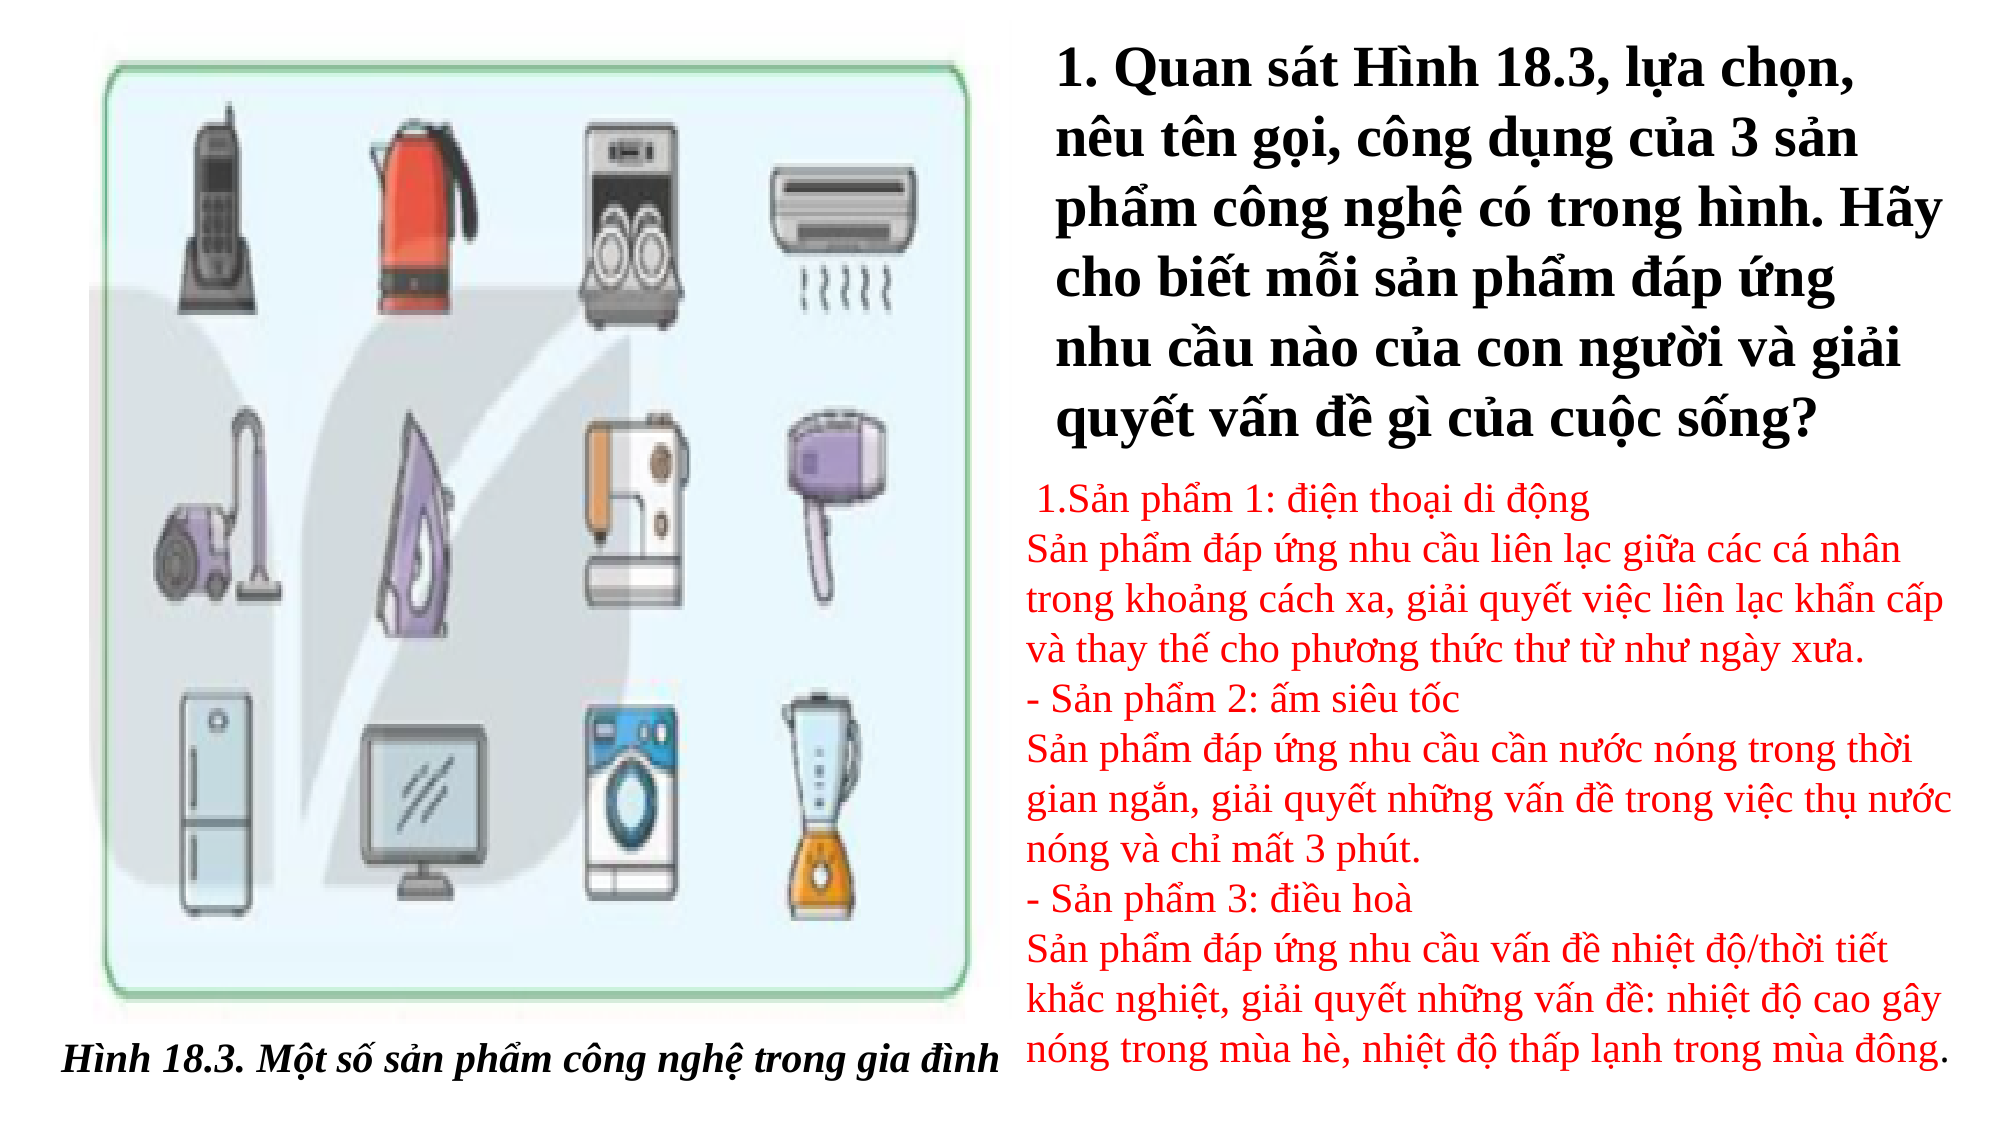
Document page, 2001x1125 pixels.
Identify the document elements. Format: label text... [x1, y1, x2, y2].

picture [89, 20, 1012, 1025]
text_box 1. Quan sát Hình 18.3, lựa chọn, nêu tên gọi, công dụng của 3 sản phẩm công nghệ có trong hình. Hãy cho biết mỗi sản phẩm đáp ứng nhu cầu nào của con người và giải quyết vấn đề gì của cuộc sống? [1040, 20, 1960, 456]
text_box Hình 18.3. Một số sản phẩm công nghệ trong gia đình [46, 1023, 1103, 1089]
text_box 1.Sản phẩm 1: điện thoại di động Sản phẩm đáp ứng nhu cầu liên lạc giữa các cá nhân trong khoảng cách xa, giải quyết việc liên lạc khẩn cấp và thay thế cho phương thức thư từ như ngày xưa. - Sản phẩm 2: ấm siêu tốc Sản phẩm đáp ứng nhu cầu cần nước nóng trong thời gian ngắn, giải quyết những vấn đề trong việc thụ nước nóng và chỉ mất 3 phút. - Sản phẩm 3: điều hoà Sản phẩm đáp ứng nhu cầu vấn đề nhiệt độ/thời tiết khắc nghiệt, giải quyết những vấn đề: nhiệt độ cao gây nóng trong mùa hè, nhiệt độ thấp lạnh trong mùa đông. [1011, 463, 1981, 1079]
